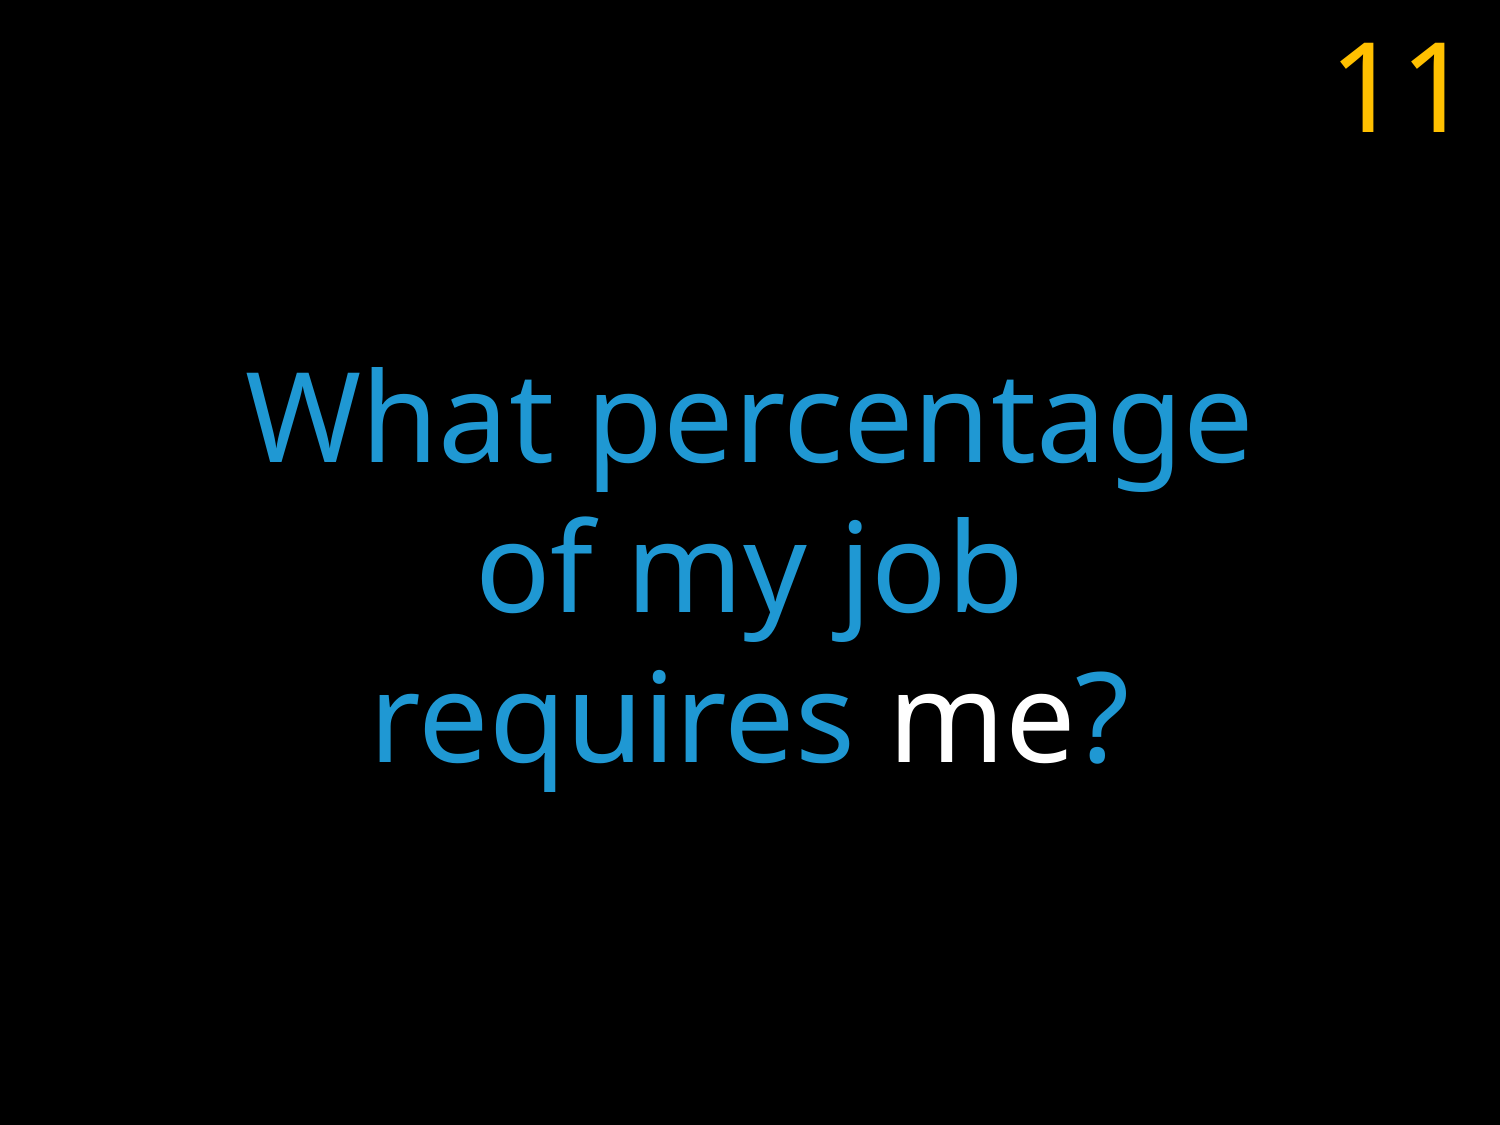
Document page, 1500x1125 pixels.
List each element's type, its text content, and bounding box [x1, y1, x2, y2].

text_box 11 [1314, 0, 1488, 165]
subtitle What percentage of my job requires me? [0, 0, 1500, 1125]
